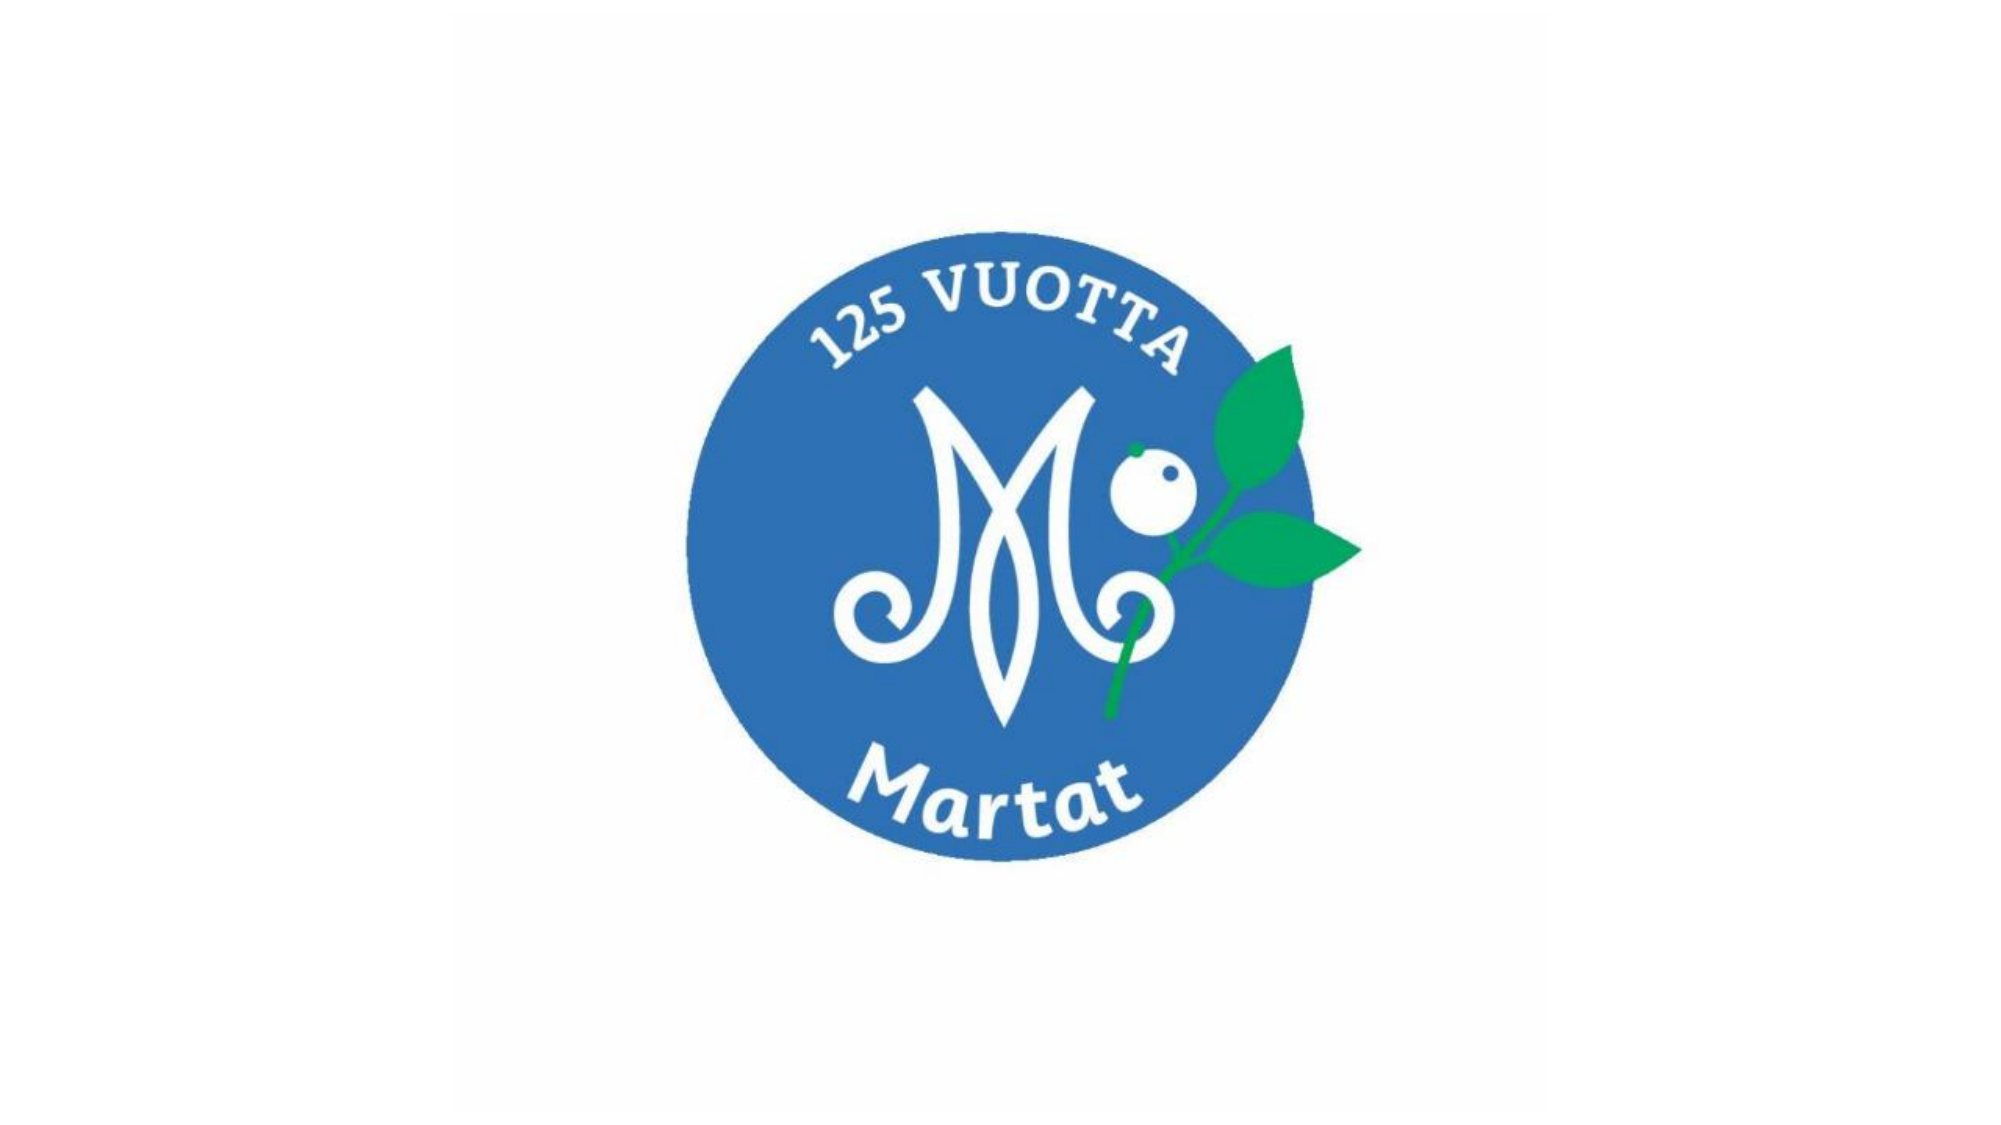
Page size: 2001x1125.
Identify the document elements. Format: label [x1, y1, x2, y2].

picture [451, 13, 1549, 1111]
